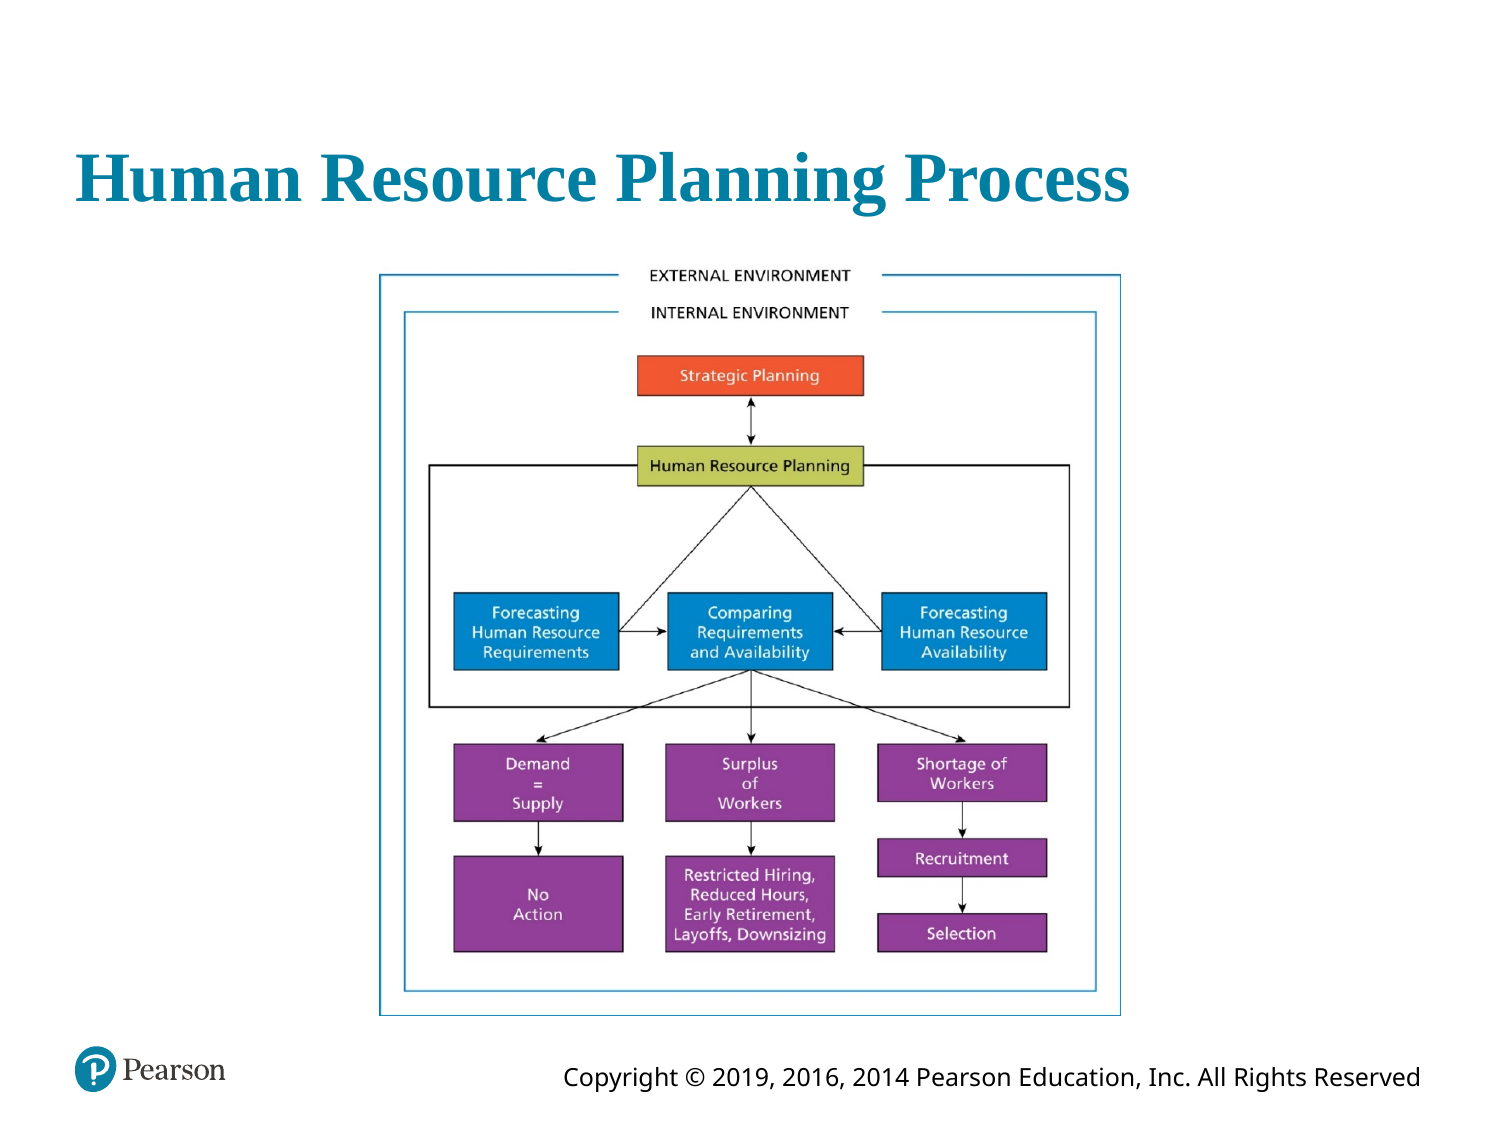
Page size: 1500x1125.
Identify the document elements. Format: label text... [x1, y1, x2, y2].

picture [378, 267, 1121, 1017]
title Human Resource Planning Process [75, 35, 1425, 216]
